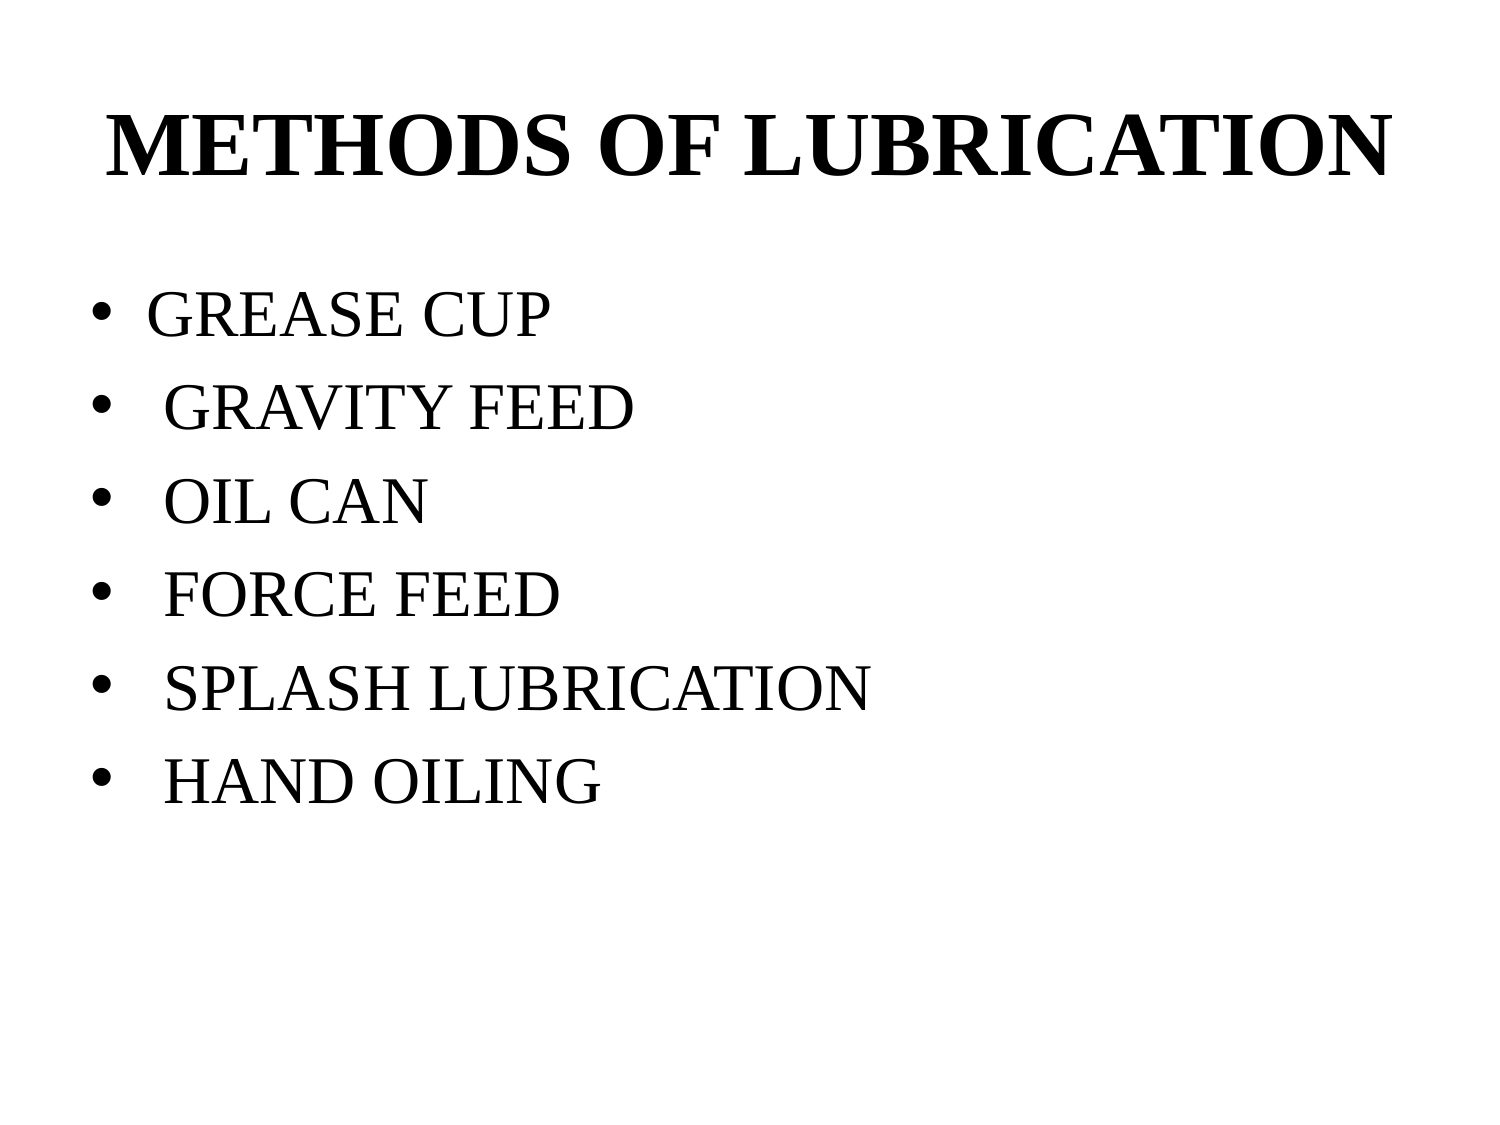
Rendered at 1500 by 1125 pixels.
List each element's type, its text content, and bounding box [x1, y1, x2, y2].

list GREASE CUP GRAVITY FEED OIL CAN FORCE FEED SPLASH LUBRICATION HAND OILING [74, 262, 1426, 1006]
title METHODS OF LUBRICATION [74, 44, 1426, 233]
